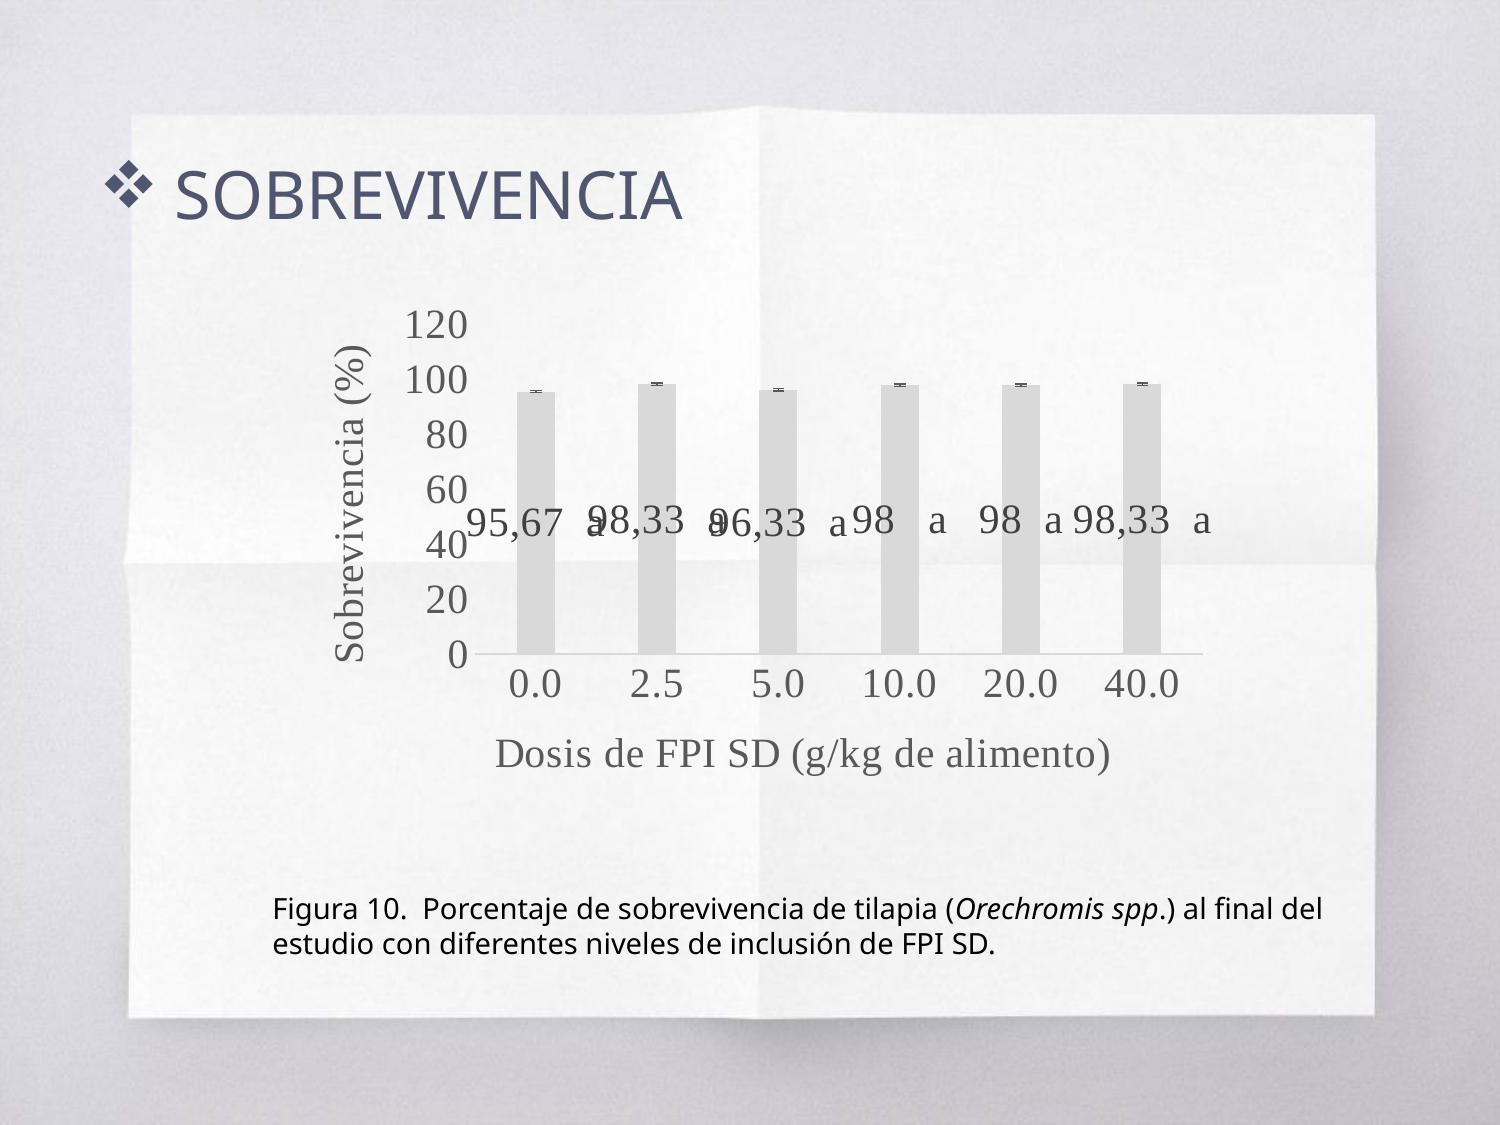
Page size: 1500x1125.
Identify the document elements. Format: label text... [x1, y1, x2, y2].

text_box Figura 10. Porcentaje de sobrevivencia de tilapia (Orechromis spp.) al final del estudio con diferentes niveles de inclusión de FPI SD. [257, 883, 1350, 996]
picture [0, 0, 1500, 1125]
chart [277, 296, 1217, 833]
list SOBREVIVENCIA [0, 137, 941, 206]
